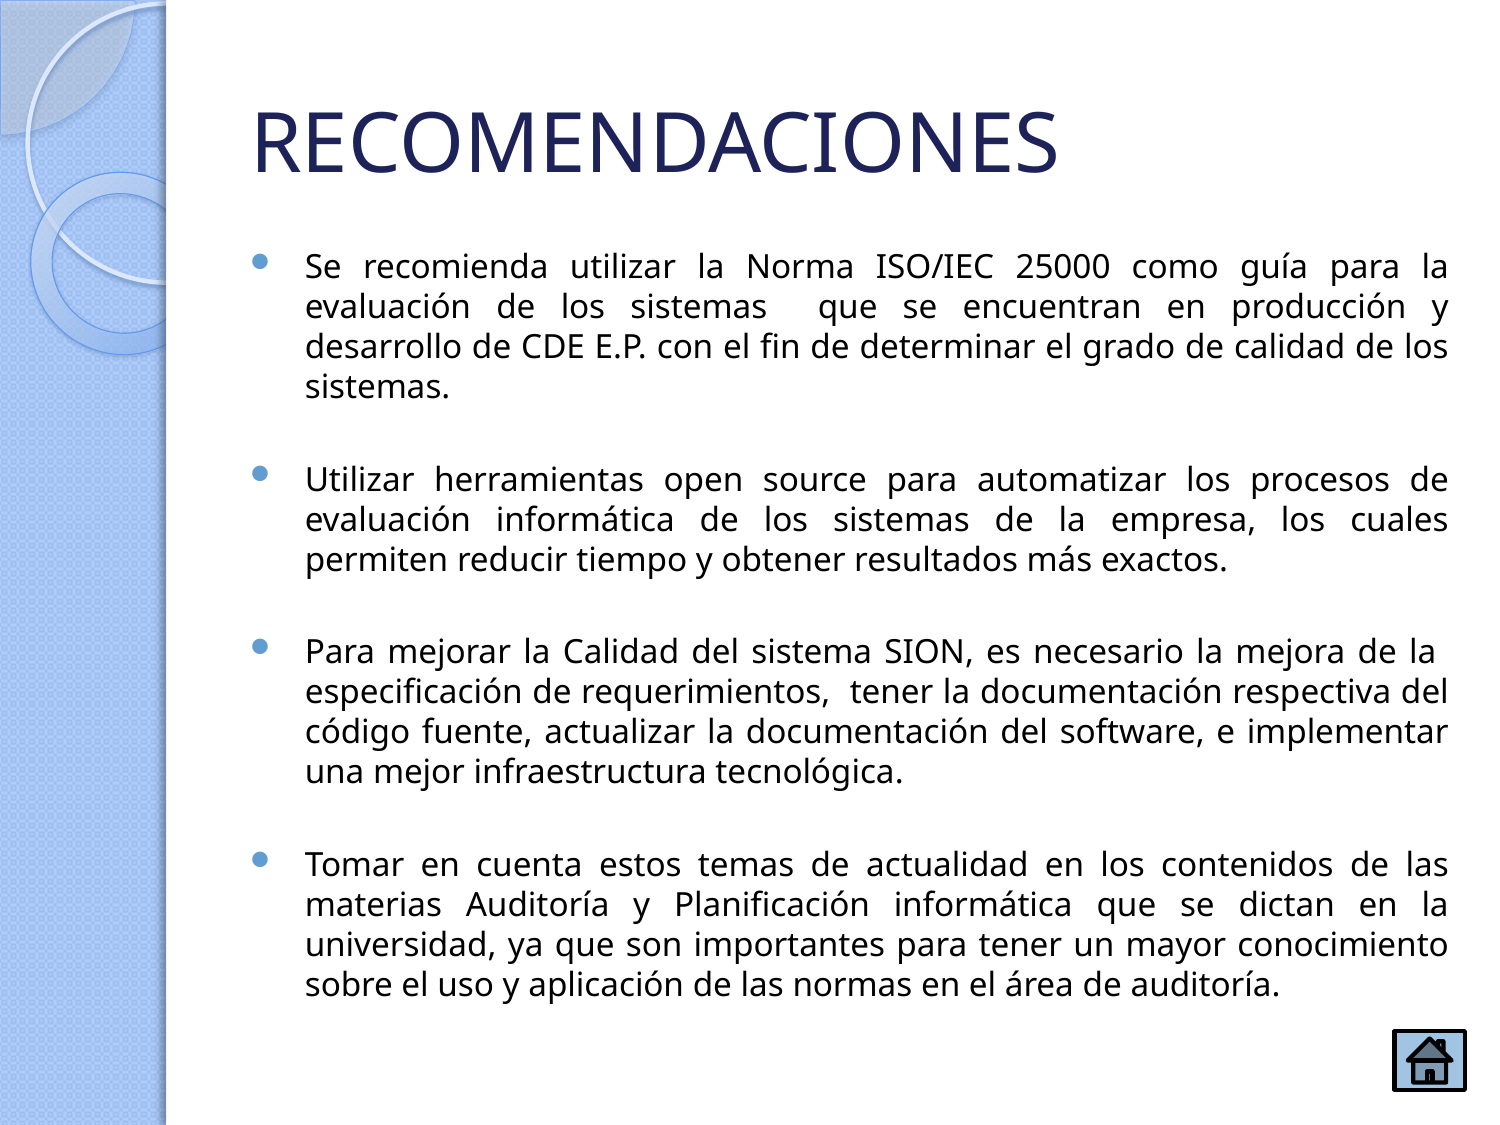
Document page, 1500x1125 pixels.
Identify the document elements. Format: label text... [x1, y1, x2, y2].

text_box [1392, 1029, 1467, 1092]
list Se recomienda utilizar la Norma ISO/IEC 25000 como guía para la evaluación de los sistemas que se encuentran en producción y desarrollo de CDE E.P. con el fin de determinar el grado de calidad de los sistemas. Utilizar herramientas open source para automatizar los procesos de evaluación informática de los sistemas de la empresa, los cuales permiten reducir tiempo y obtener resultados más exactos. Para mejorar la Calidad del sistema SION, es necesario la mejora de la especificación de requerimientos, tener la documentación respectiva del código fuente, actualizar la documentación del software, e implementar una mejor infraestructura tecnológica. Tomar en cuenta estos temas de actualidad en los contenidos de las materias Auditoría y Planificación informática que se dictan en la universidad, ya que son importantes para tener un mayor conocimiento sobre el uso y aplicación de las normas en el área de auditoría. [235, 237, 1466, 1025]
title RECOMENDACIONES [235, 45, 1466, 233]
